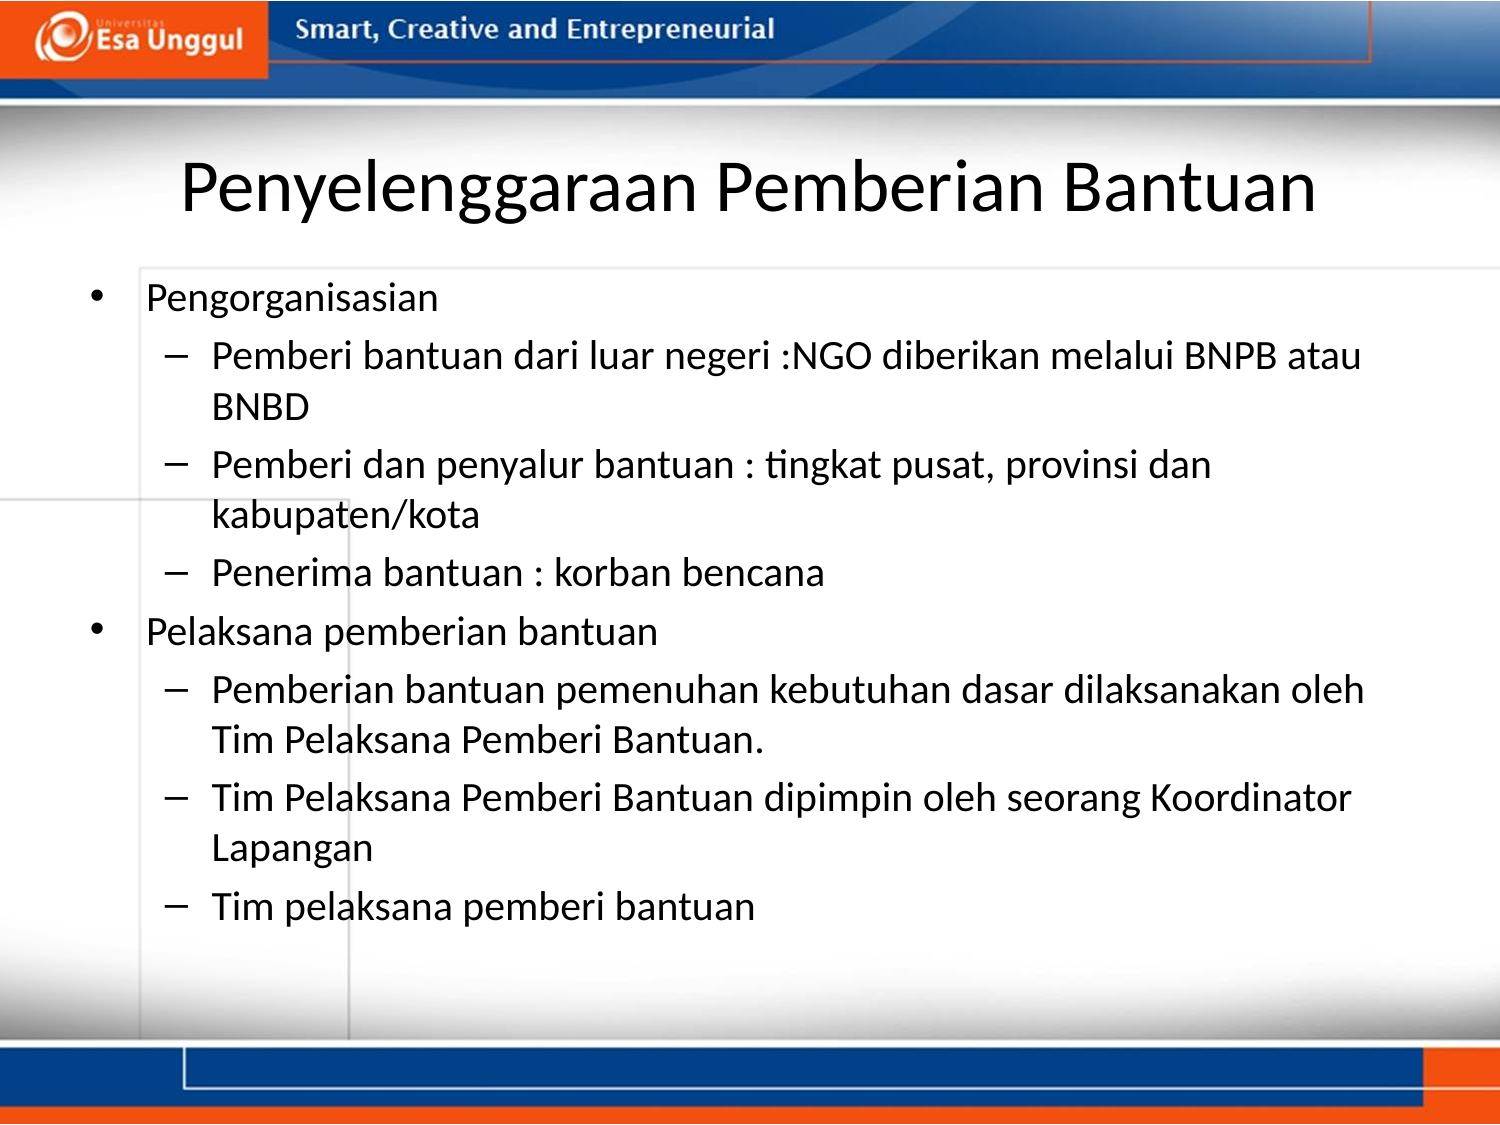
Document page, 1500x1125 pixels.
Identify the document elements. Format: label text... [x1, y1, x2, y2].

title Penyelenggaraan Pemberian Bantuan [75, 129, 1425, 233]
picture [0, 1, 1500, 1124]
list Pengorganisasian Pemberi bantuan dari luar negeri :NGO diberikan melalui BNPB atau BNBD Pemberi dan penyalur bantuan : tingkat pusat, provinsi dan kabupaten/kota Penerima bantuan : korban bencana Pelaksana pemberian bantuan Pemberian bantuan pemenuhan kebutuhan dasar dilaksanakan oleh Tim Pelaksana Pemberi Bantuan. Tim Pelaksana Pemberi Bantuan dipimpin oleh seorang Koordinator Lapangan Tim pelaksana pemberi bantuan [75, 262, 1425, 1005]
